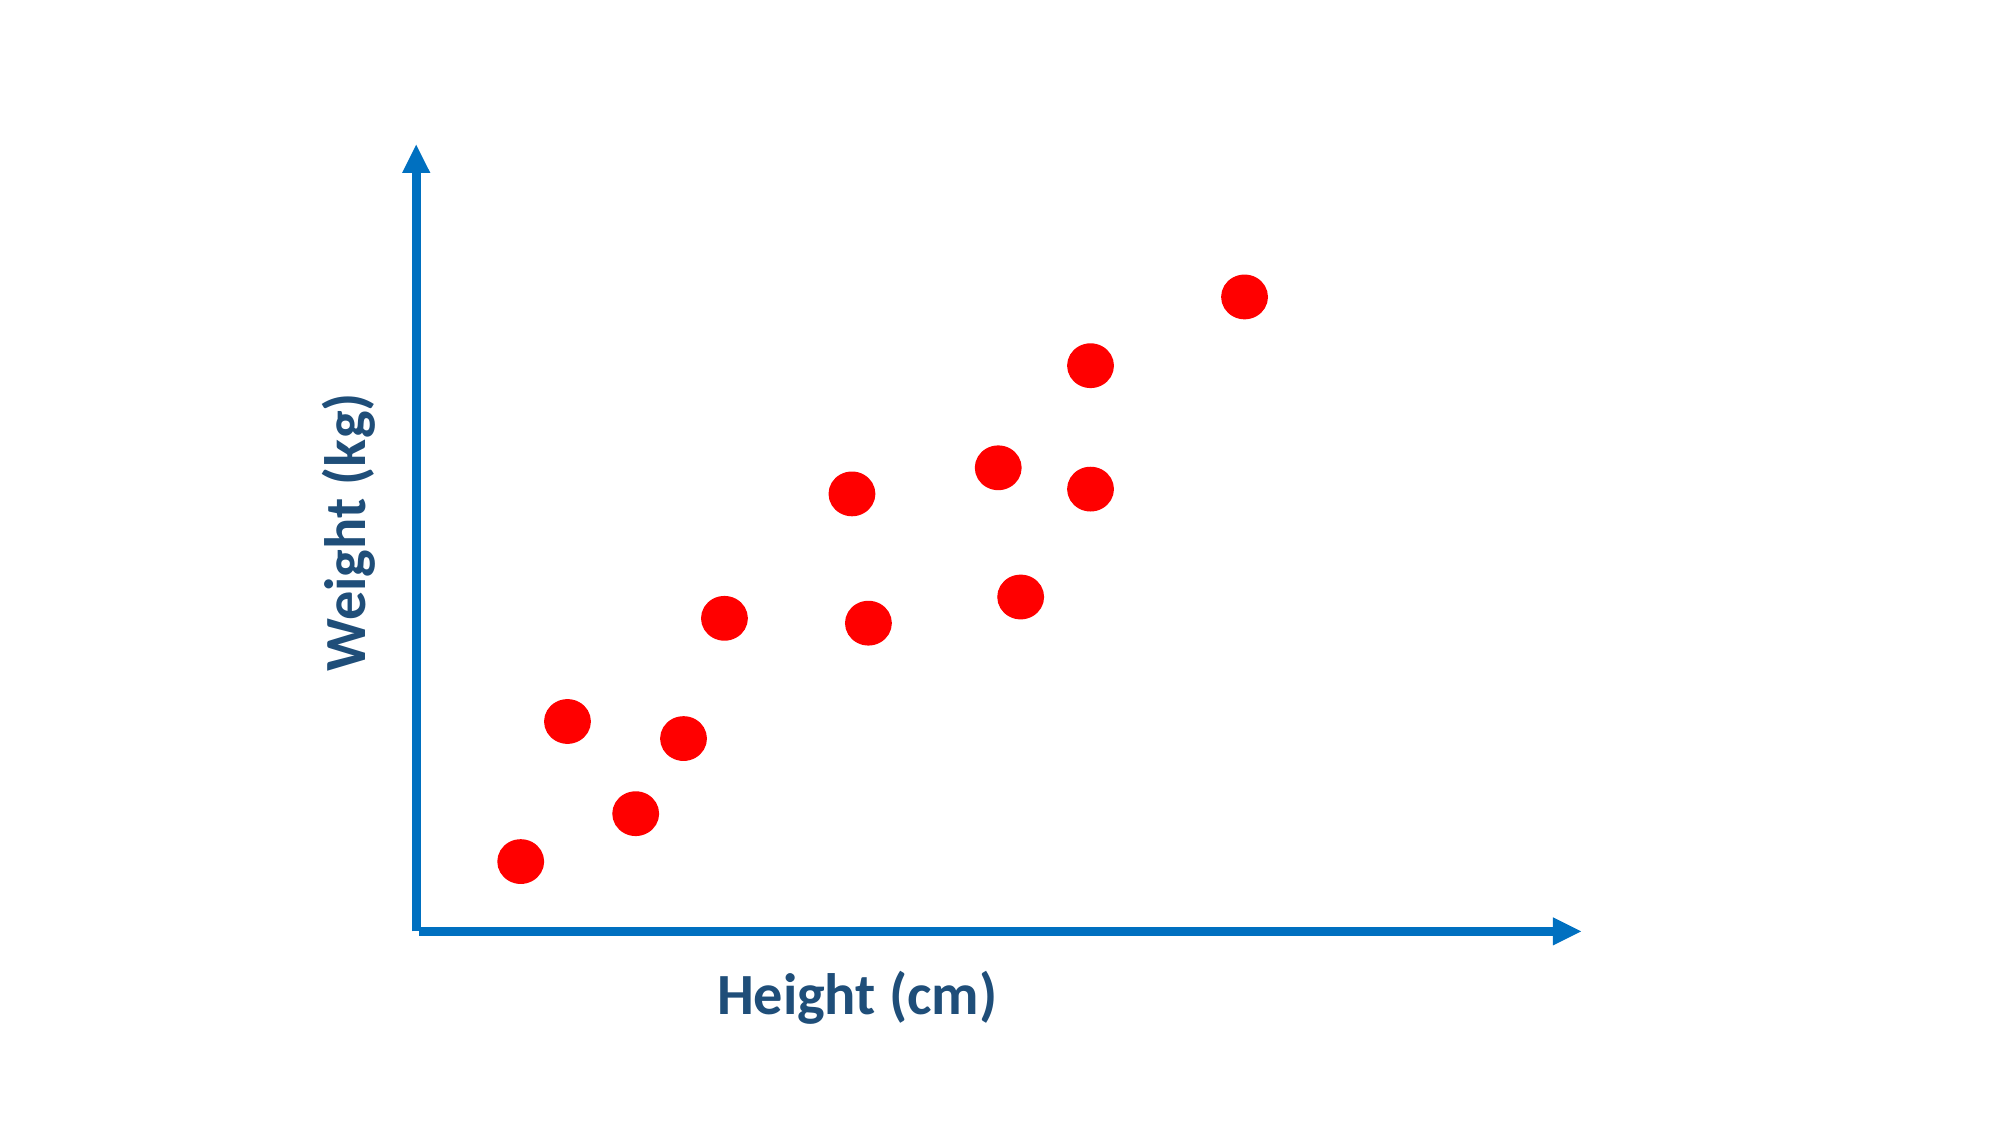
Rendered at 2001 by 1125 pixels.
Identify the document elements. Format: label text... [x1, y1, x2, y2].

text_box [701, 595, 748, 641]
text_box [497, 839, 545, 884]
text_box [1067, 343, 1114, 389]
text_box Weight (kg) [299, 275, 385, 753]
text_box [1221, 274, 1269, 320]
text_box [974, 445, 1022, 491]
text_box [660, 716, 707, 761]
text_box [544, 699, 591, 744]
text_box Height (cm) [636, 948, 1113, 1034]
text_box [612, 791, 660, 837]
text_box [828, 471, 876, 517]
text_box [844, 600, 892, 646]
text_box [1067, 466, 1114, 512]
text_box [997, 574, 1045, 620]
